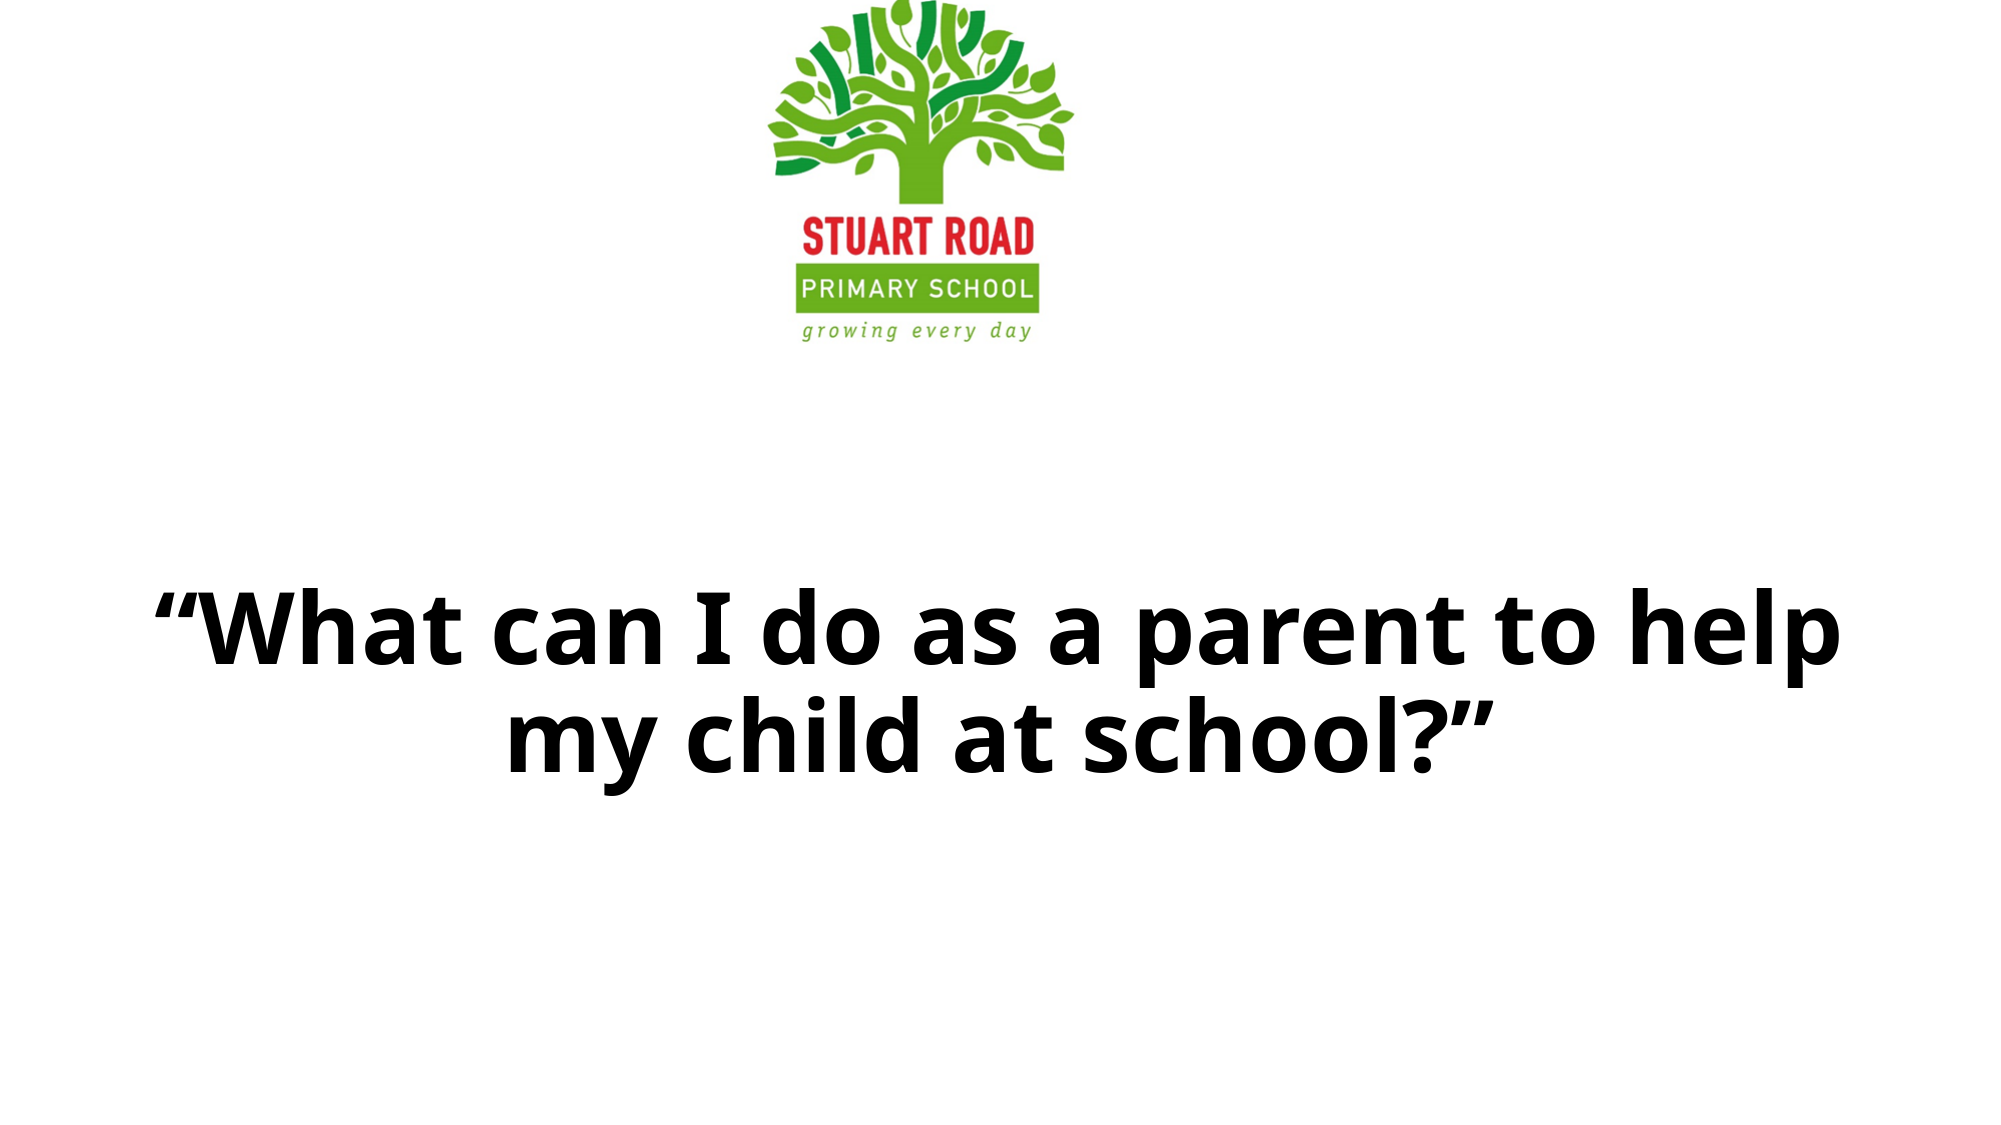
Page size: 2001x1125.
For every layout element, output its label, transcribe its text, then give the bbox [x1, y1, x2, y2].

list “What can I do as a parent to help my child at school?” [137, 357, 1863, 1074]
picture [743, 0, 1103, 358]
